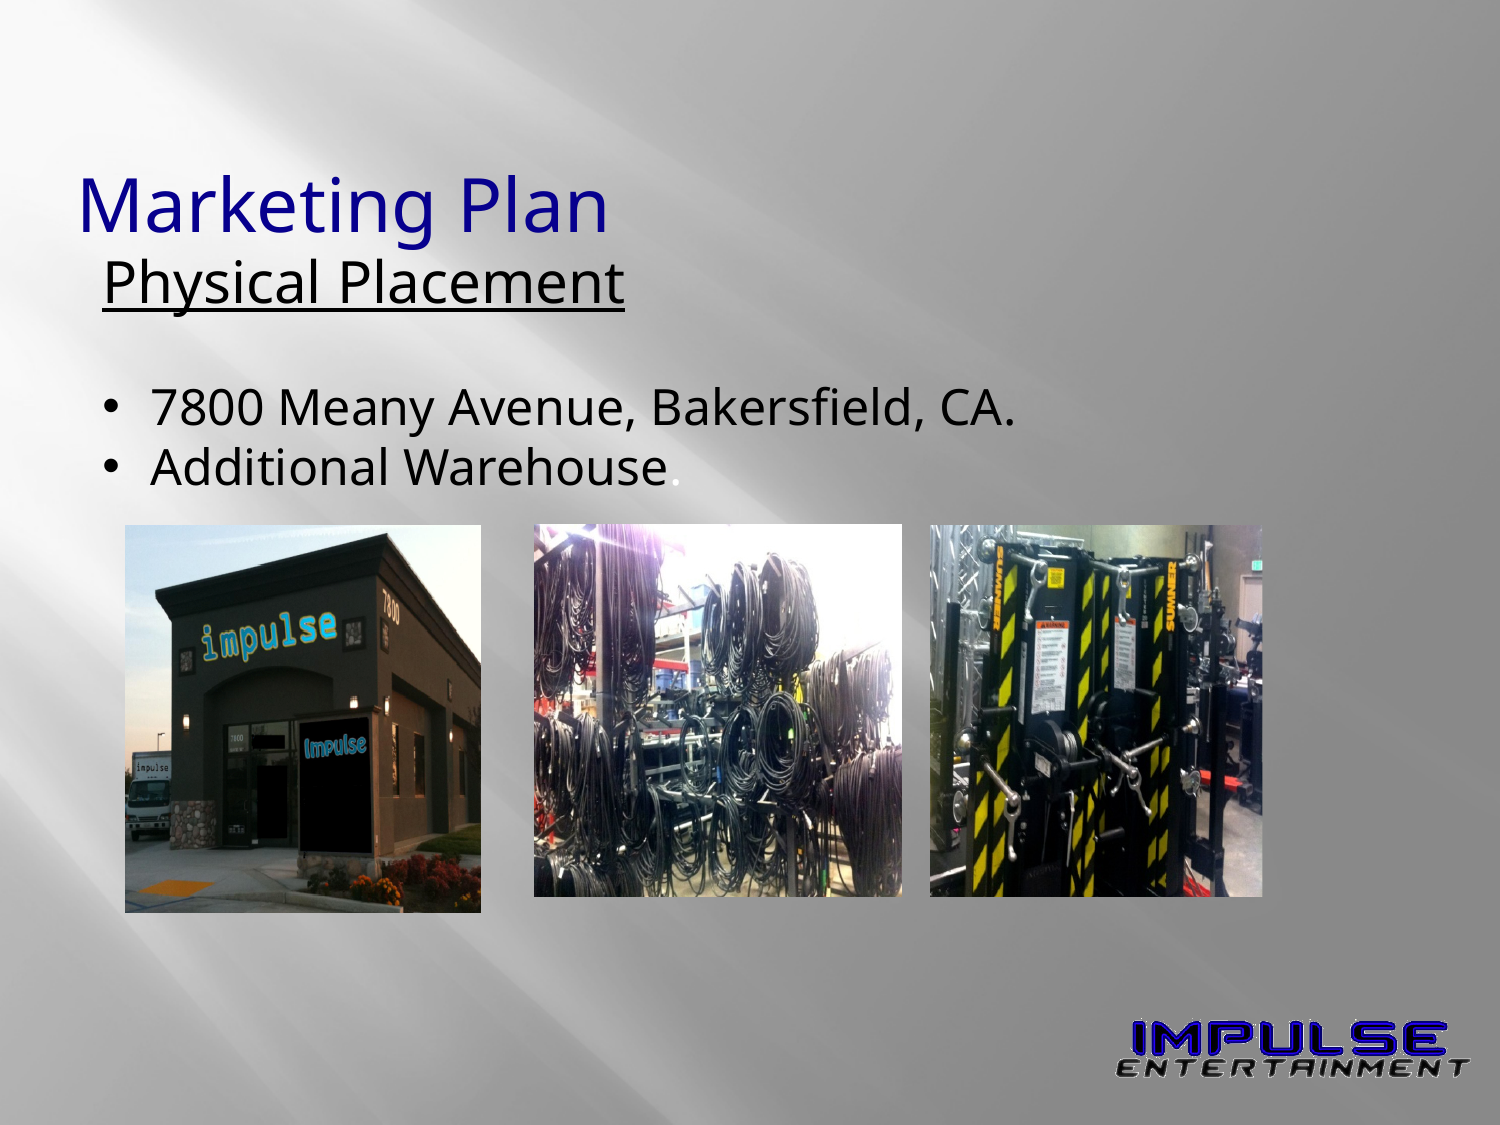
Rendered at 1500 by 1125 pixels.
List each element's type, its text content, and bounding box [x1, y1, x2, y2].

text_box Physical Placement 7800 Meany Avenue, Bakersfield, CA. Additional Warehouse. [87, 237, 1413, 563]
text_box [124, 524, 1263, 913]
text_box Marketing Plan [61, 149, 626, 255]
picture [1112, 1012, 1473, 1088]
